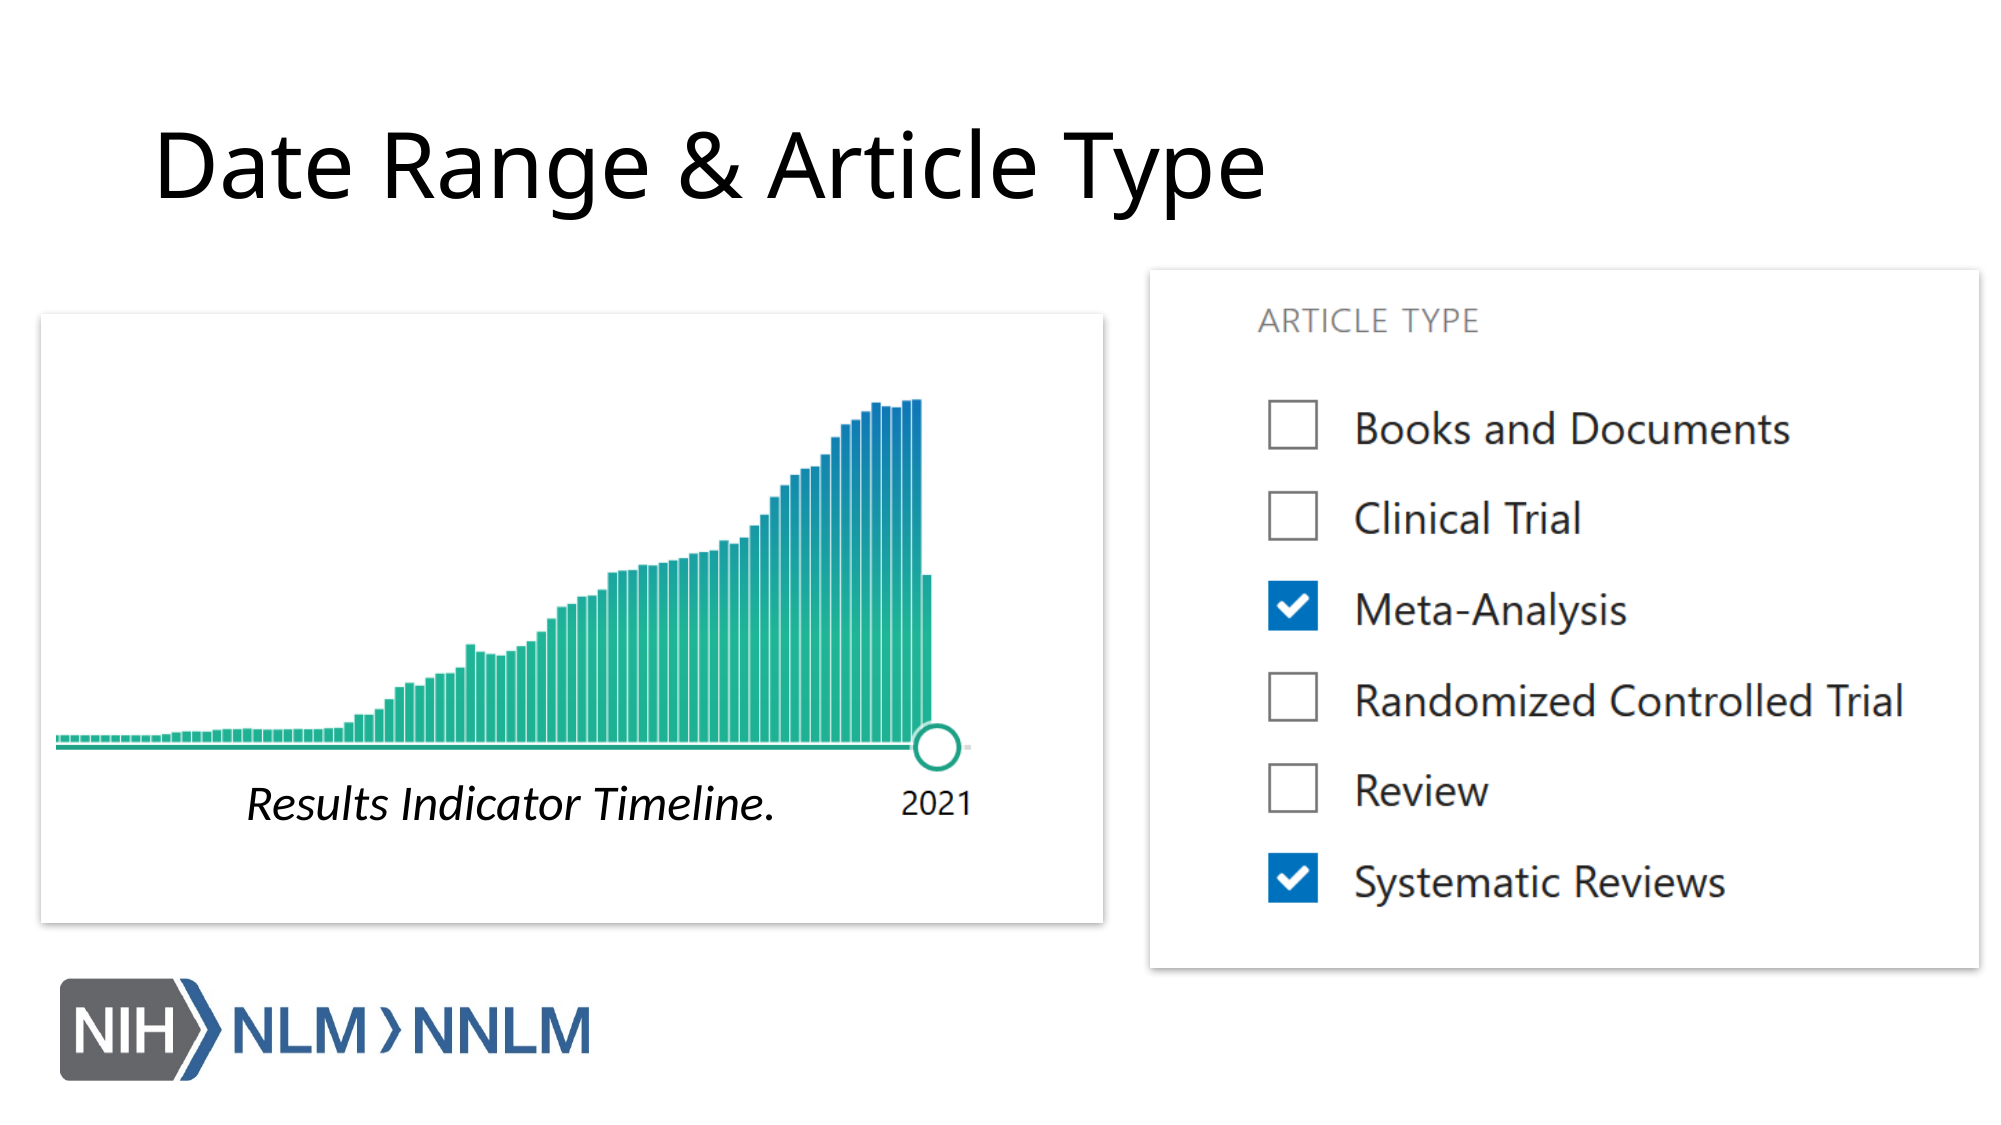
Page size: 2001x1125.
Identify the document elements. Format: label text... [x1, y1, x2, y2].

picture [1164, 284, 1965, 954]
picture [60, 978, 589, 1081]
picture [55, 328, 1089, 909]
title Date Range & Article Type [137, 59, 1863, 278]
